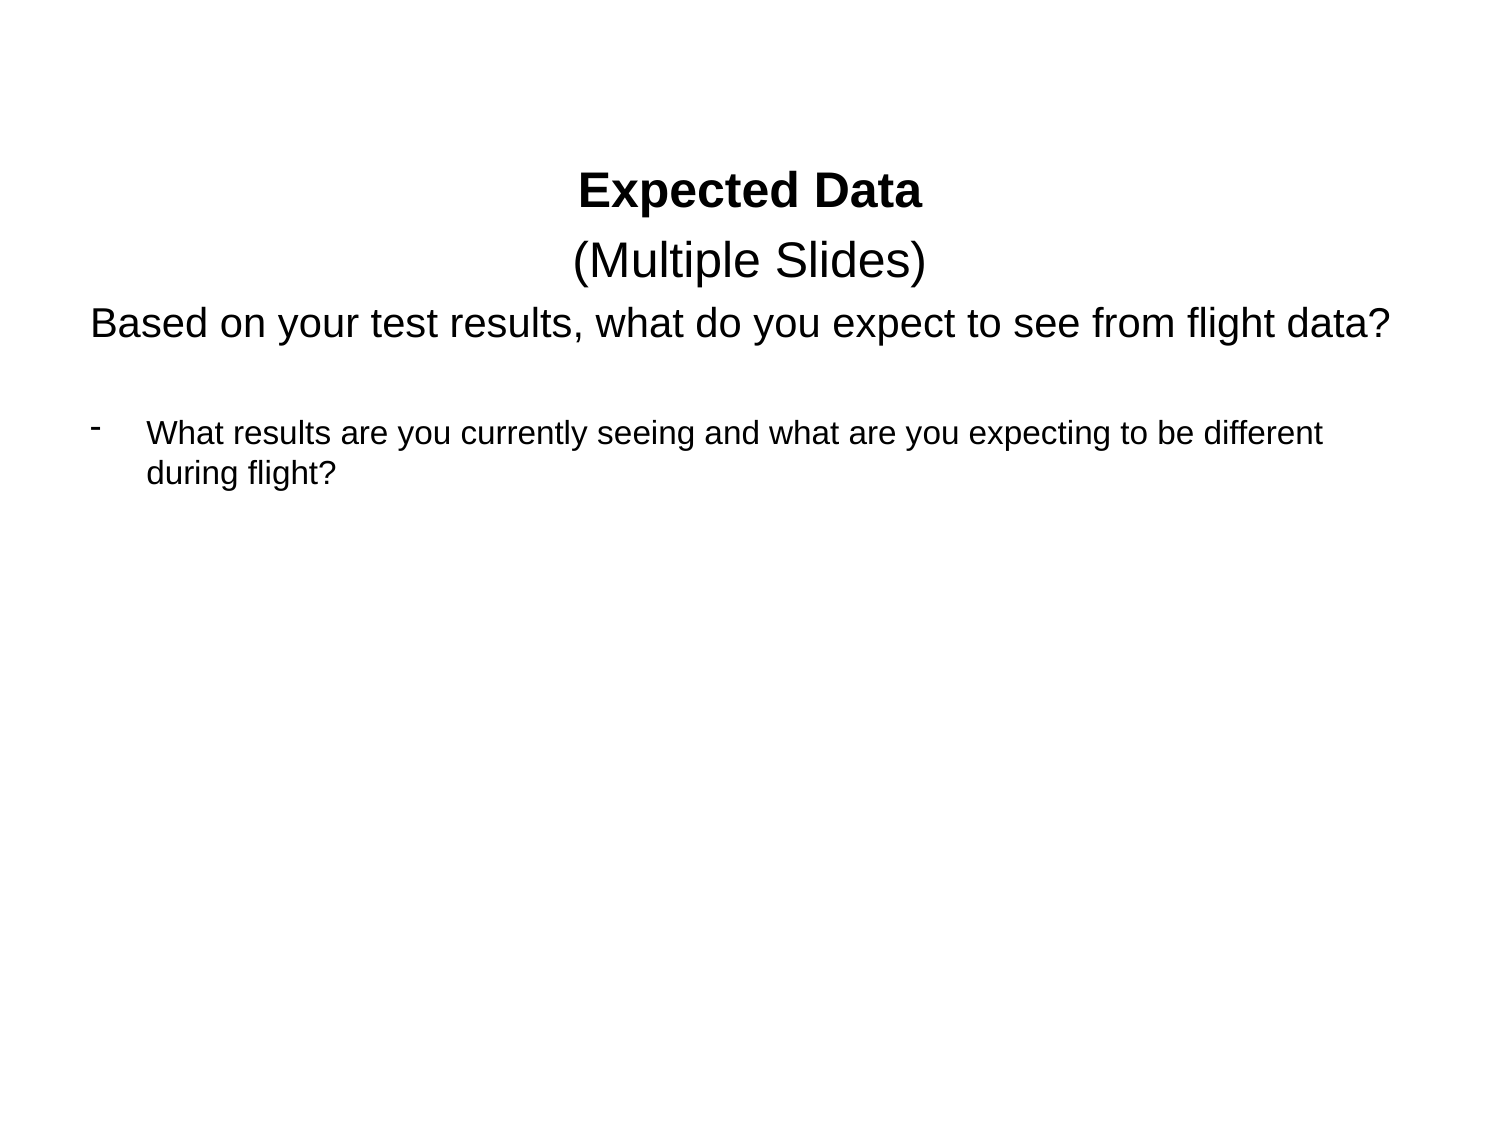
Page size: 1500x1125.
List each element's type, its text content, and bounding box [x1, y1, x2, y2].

list Expected Data (Multiple Slides) Based on your test results, what do you expect to see from flight data? What results are you currently seeing and what are you expecting to be different during flight? [75, 149, 1425, 893]
